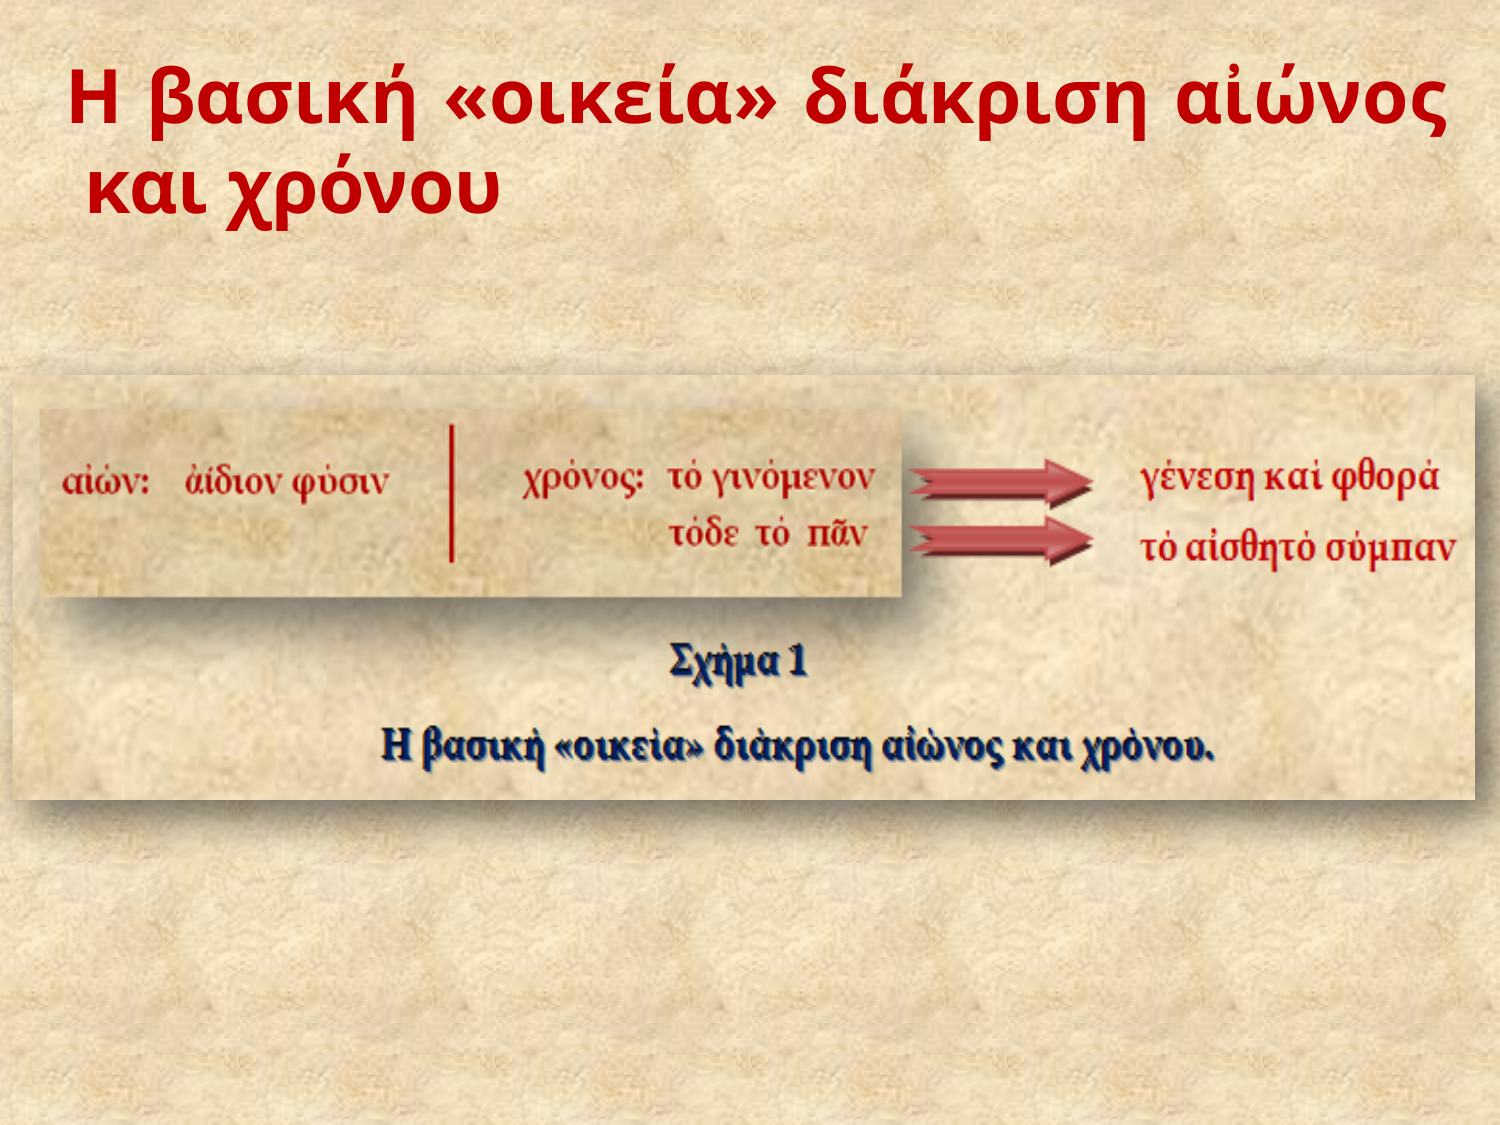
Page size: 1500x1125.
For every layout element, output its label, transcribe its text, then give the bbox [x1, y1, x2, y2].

picture [0, 0, 1500, 1125]
title Η βασική «οικεία» διάκριση αἰώνος και χρόνου [50, 45, 1463, 233]
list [12, 374, 1476, 801]
